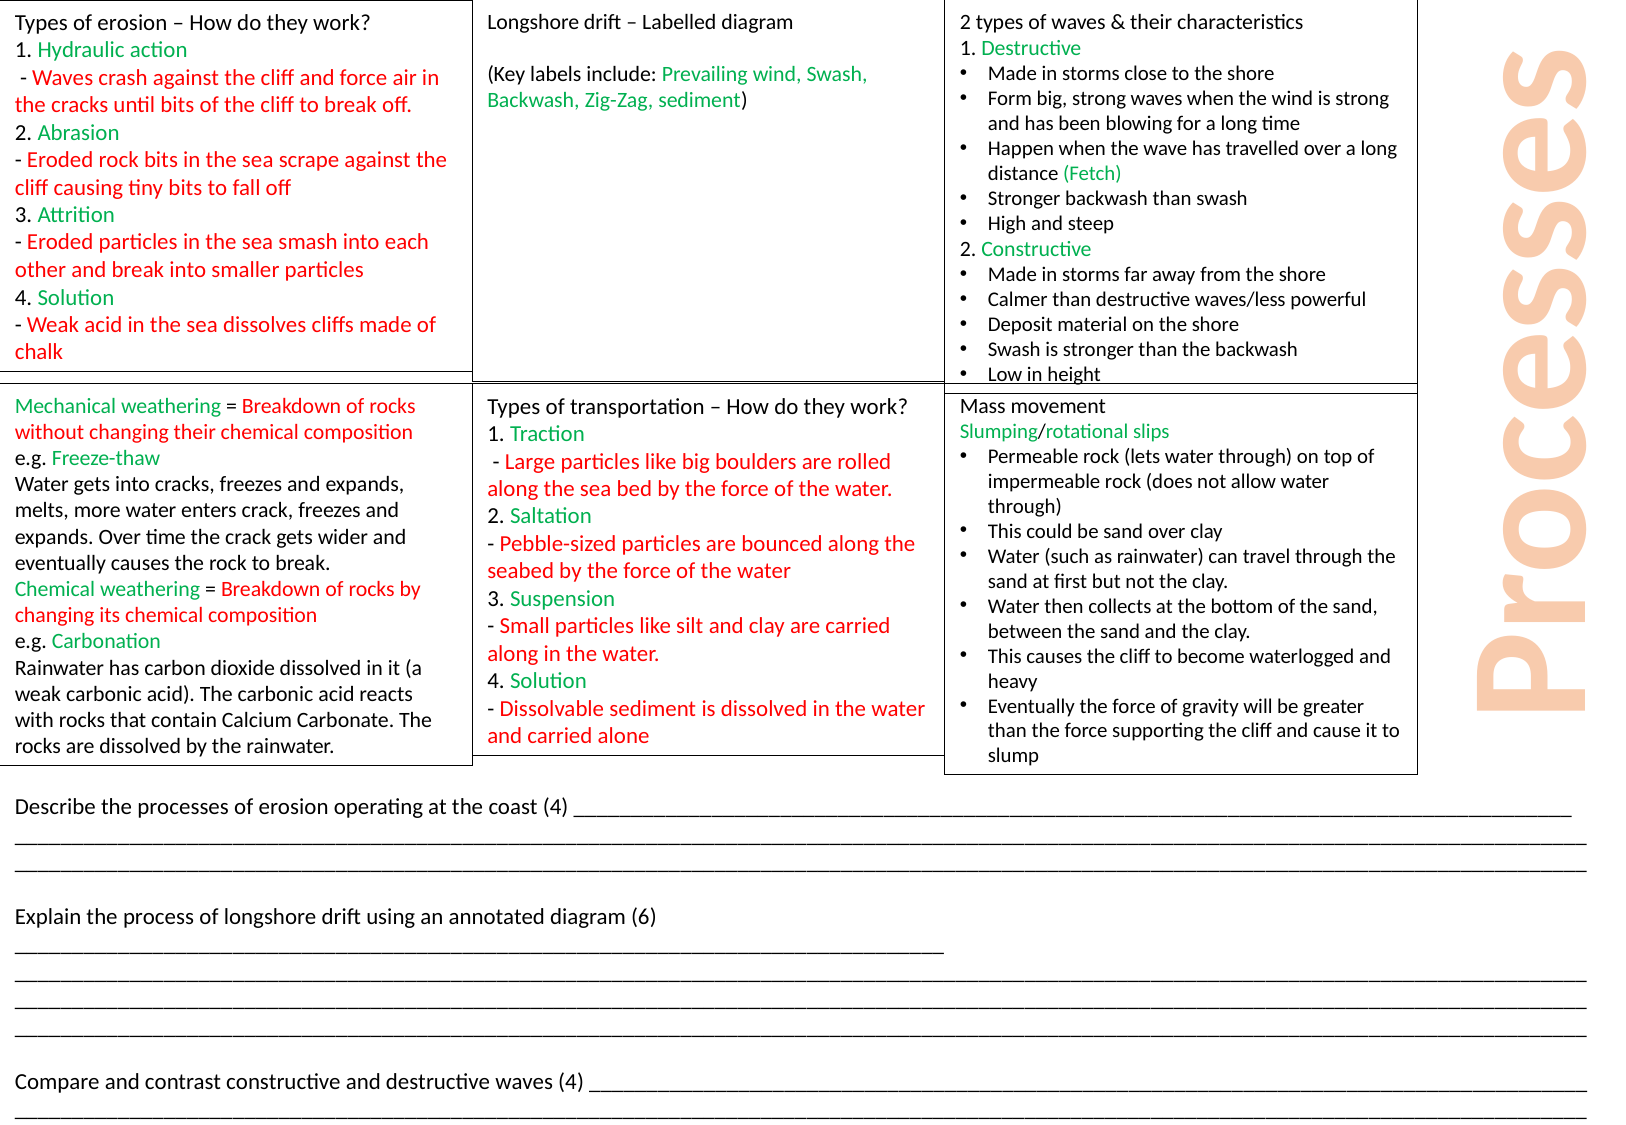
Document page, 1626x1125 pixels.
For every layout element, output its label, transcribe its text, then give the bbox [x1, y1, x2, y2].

text_box Mass movement Slumping/rotational slips Permeable rock (lets water through) on top of impermeable rock (does not allow water through) This could be sand over clay Water (such as rainwater) can travel through the sand at first but not the clay. Water then collects at the bottom of the sand, between the sand and the clay. This causes the cliff to become waterlogged and heavy Eventually the force of gravity will be greater than the force supporting the cliff and cause it to slump [944, 383, 1418, 775]
text_box Types of transportation – How do they work? 1. Traction - Large particles like big boulders are rolled along the sea bed by the force of the water. 2. Saltation - Pebble-sized particles are bounced along the seabed by the force of the water 3. Suspension - Small particles like silt and clay are carried along in the water. 4. Solution - Dissolvable sediment is dissolved in the water and carried alone [473, 383, 944, 756]
text_box Mechanical weathering = Breakdown of rocks without changing their chemical composition e.g. Freeze-thaw Water gets into cracks, freezes and expands, melts, more water enters crack, freezes and expands. Over time the crack gets wider and eventually causes the rock to break. Chemical weathering = Breakdown of rocks by changing its chemical composition e.g. Carbonation Rainwater has carbon dioxide dissolved in it (a weak carbonic acid). The carbonic acid reacts with rocks that contain Calcium Carbonate. The rocks are dissolved by the rainwater. [0, 383, 473, 766]
text_box Longshore drift – Labelled diagram (Key labels include: Prevailing wind, Swash, Backwash, Zig-Zag, sediment) [472, 0, 944, 382]
text_box Types of erosion – How do they work? 1. Hydraulic action - Waves crash against the cliff and force air in the cracks until bits of the cliff to break off. 2. Abrasion - Eroded rock bits in the sea scrape against the cliff causing tiny bits to fall off 3. Attrition - Eroded particles in the sea smash into each other and break into smaller particles 4. Solution - Weak acid in the sea dissolves cliffs made of chalk [0, 0, 472, 372]
text_box Describe the processes of erosion operating at the coast (4) _______________________________________________________________________________________ __________________________________________________________________________________________________________________________________________________________________________________________________________________________________________________________________________________ Explain the process of longshore drift using an annotated diagram (6) _________________________________________________________________________________ ___________________________________________________________________________________________________________________________________________________________________________________________________________________________________________________________________________________________________________________________________________________________________________________________________________________________ Compare and contrast constructive and destructive waves (4) _______________________________________________________________________________________ __________________________________________________________________________________________________________________________________________________________________________________________________________________________________________________________________________________ [0, 784, 1609, 1125]
text_box Processes [1411, 0, 1625, 768]
text_box 2 types of waves & their characteristics 1. Destructive Made in storms close to the shore Form big, strong waves when the wind is strong and has been blowing for a long time Happen when the wave has travelled over a long distance (Fetch) Stronger backwash than swash High and steep 2. Constructive Made in storms far away from the shore Calmer than destructive waves/less powerful Deposit material on the shore Swash is stronger than the backwash Low in height [944, 0, 1411, 383]
